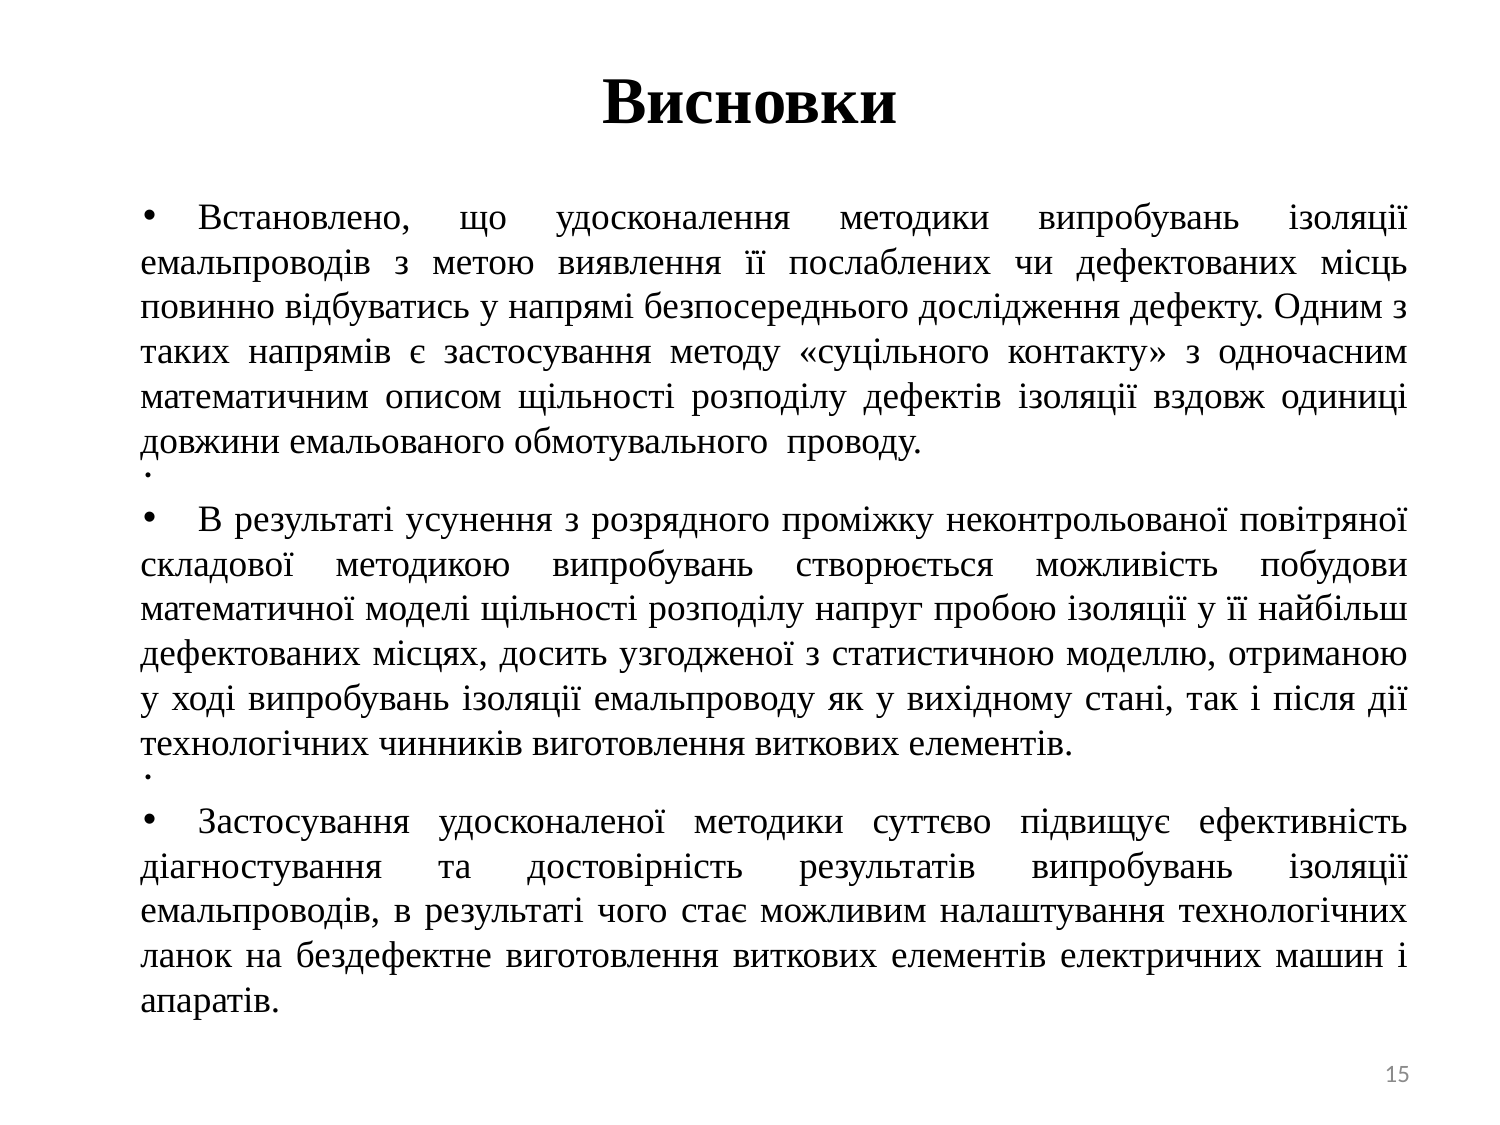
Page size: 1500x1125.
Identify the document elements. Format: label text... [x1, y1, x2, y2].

list Встановлено, що удосконалення методики випробувань ізоляції емальпроводів з метою виявлення її послаблених чи дефектованих місць повинно відбуватись у напрямі безпосереднього дослідження дефекту. Одним з таких напрямів є застосування методу «суцільного контакту» з одночасним математичним описом щільності розподілу дефектів ізоляції вздовж одиниці довжини емальованого обмотувального проводу. В результаті усунення з розрядного проміжку неконтрольованої повітряної складової методикою випробувань створюється можливість побудови математичної моделі щільності розподілу напруг пробою ізоляції у її найбільш дефектованих місцях, досить узгодженої з статистичною моделлю, отриманою у ході випробувань ізоляції емальпроводу як у вихідному стані, так і після дії технологічних чинників виготовлення виткових елементів. Застосування удосконаленої методики суттєво підвищує ефективність діагностування та достовірність результатів випробувань ізоляції емальпроводів, в результаті чого стає можливим налаштування технологічних ланок на бездефектне виготовлення виткових елементів електричних машин і апаратів. [75, 184, 1425, 1083]
slide_number 15 [1074, 1042, 1425, 1103]
title Висновки [75, 45, 1425, 149]
